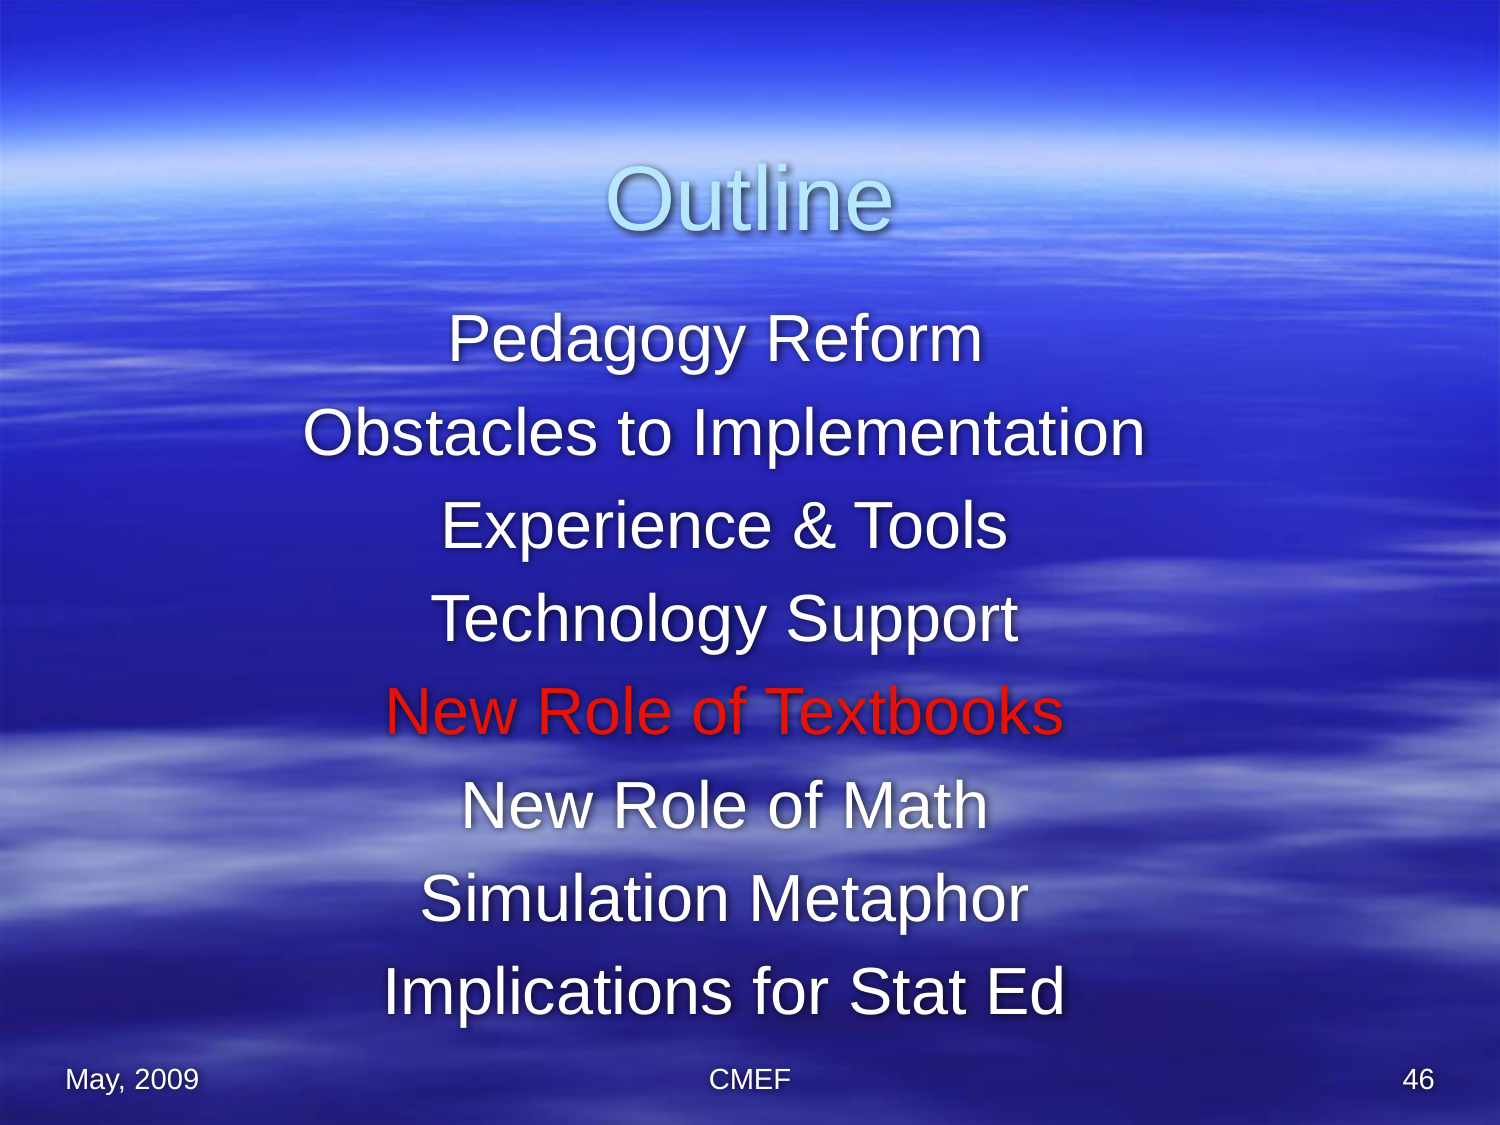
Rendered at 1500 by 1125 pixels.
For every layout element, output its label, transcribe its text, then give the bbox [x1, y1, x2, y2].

slide_number 46 [1074, 1024, 1451, 1103]
subtitle Pedagogy Reform Obstacles to Implementation Experience & Tools Technology Support New Role of Textbooks New Role of Math Simulation Metaphor Implications for Stat Ed [199, 287, 1251, 576]
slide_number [49, 1024, 426, 1103]
footer CMEF [512, 1024, 988, 1103]
title Outline [112, 62, 1388, 326]
picture [0, 0, 1500, 1125]
